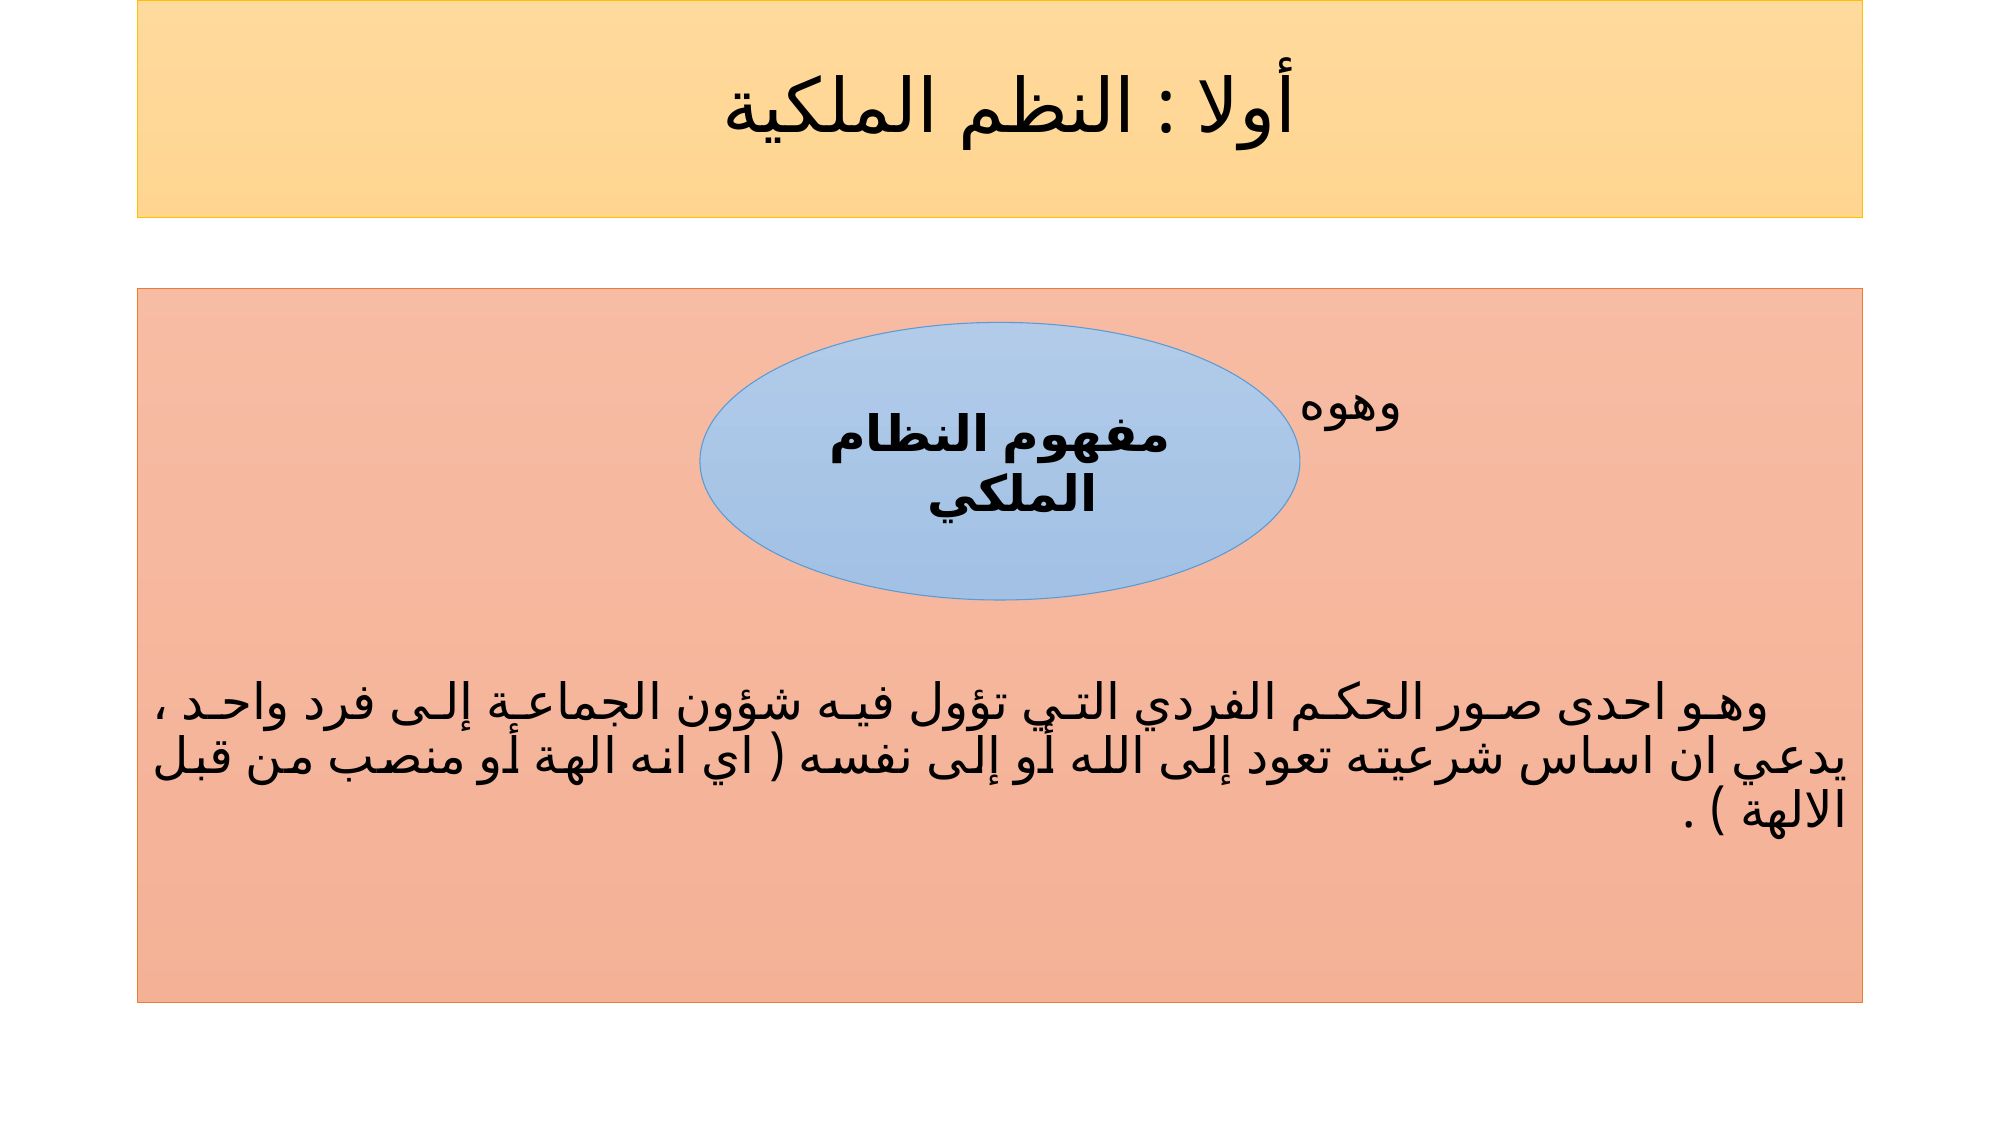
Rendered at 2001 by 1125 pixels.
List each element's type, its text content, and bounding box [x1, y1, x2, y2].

text_box مفهوم النظام الملكي [699, 321, 1301, 601]
title أولا : النظم الملكية [137, 0, 1863, 218]
list وهوه وهو احدى صور الحكم الفردي التي تؤول فيه شؤون الجماعة إلى فرد واحد ، يدعي ان اساس شرعيته تعود إلى الله أو إلى نفسه ( اي انه الهة أو منصب من قبل الالهة ) . [137, 288, 1863, 1003]
